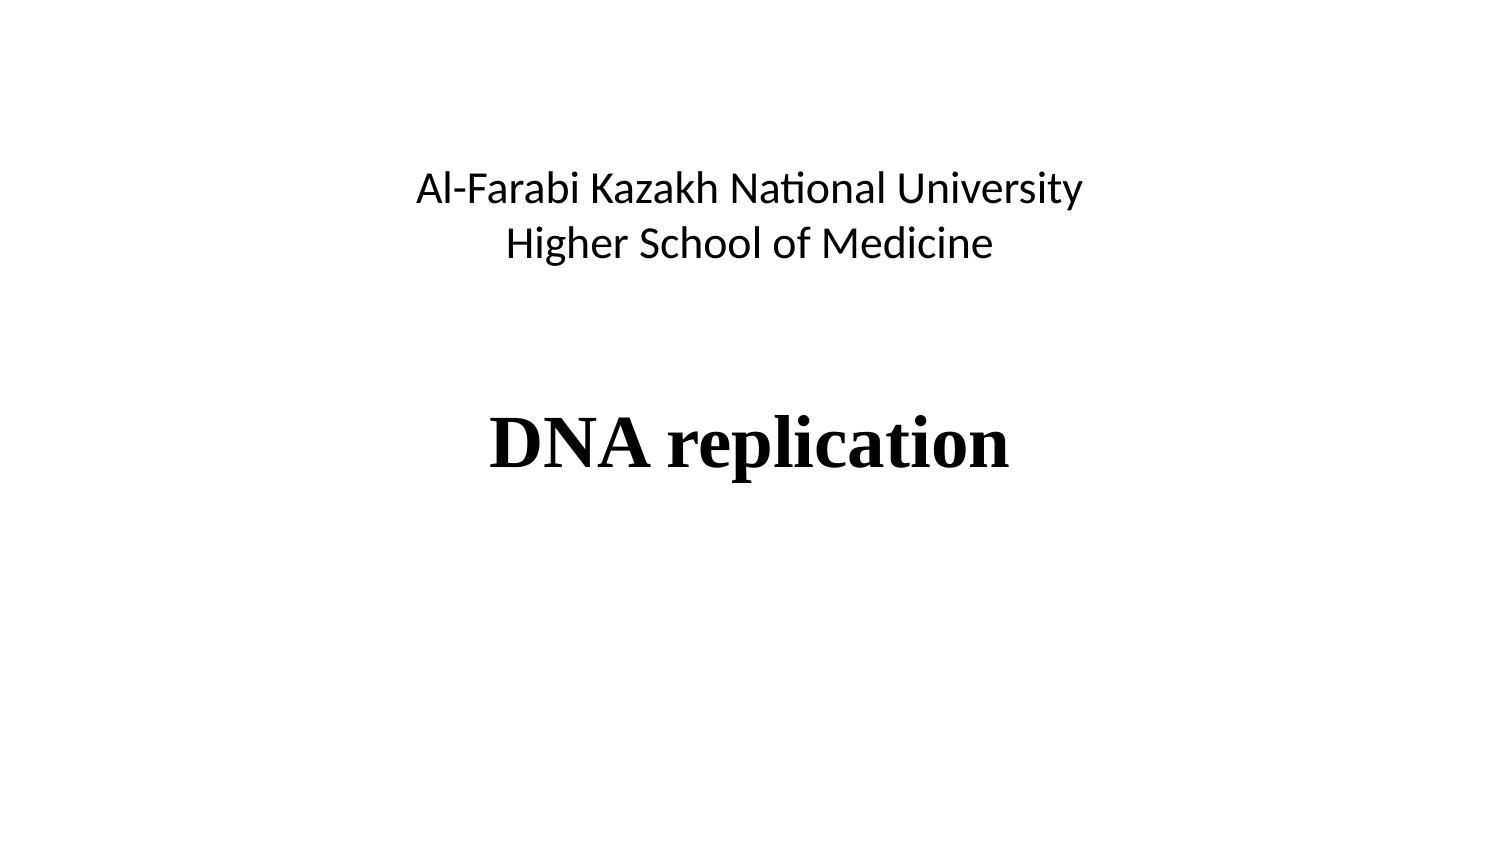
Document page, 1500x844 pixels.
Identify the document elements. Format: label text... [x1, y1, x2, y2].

title Al-Farabi Kazakh National University Higher School of Medicine [51, 122, 1449, 283]
subtitle DNA replication [51, 377, 1449, 500]
